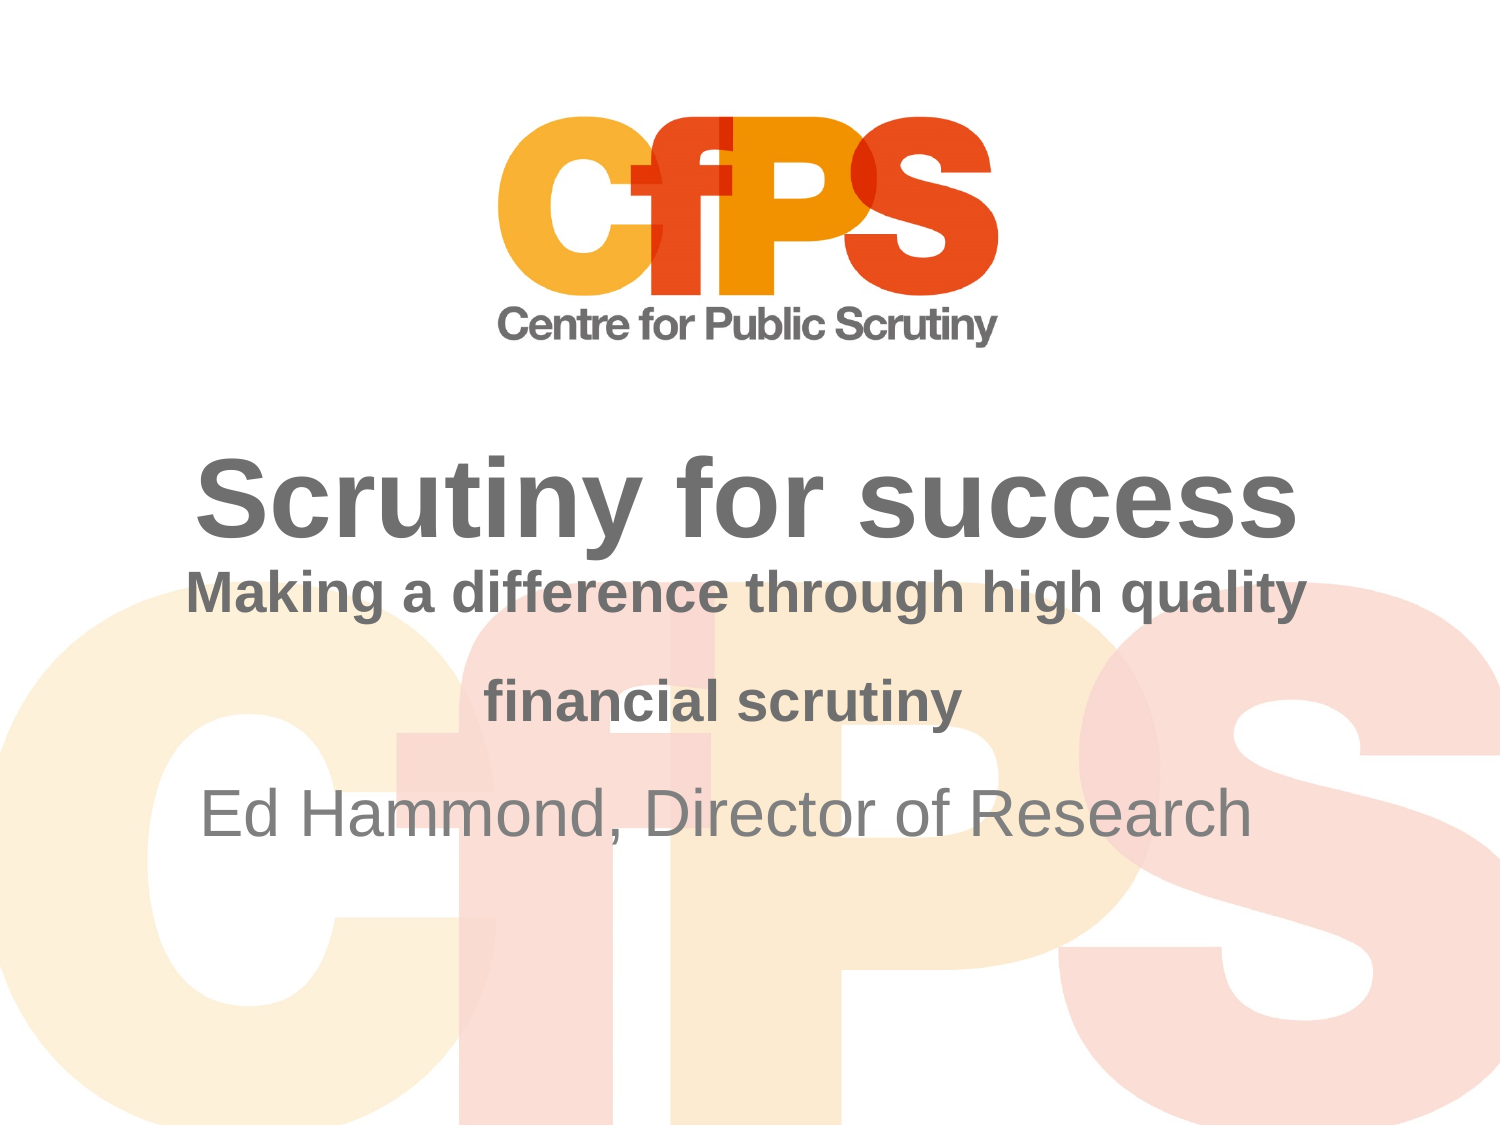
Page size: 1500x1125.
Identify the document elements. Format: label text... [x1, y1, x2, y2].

subtitle Ed Hammond, Director of Research [122, 771, 1350, 884]
list Scrutiny for success Making a difference through high quality financial scrutiny [81, 432, 1414, 725]
picture [0, 0, 1500, 1125]
